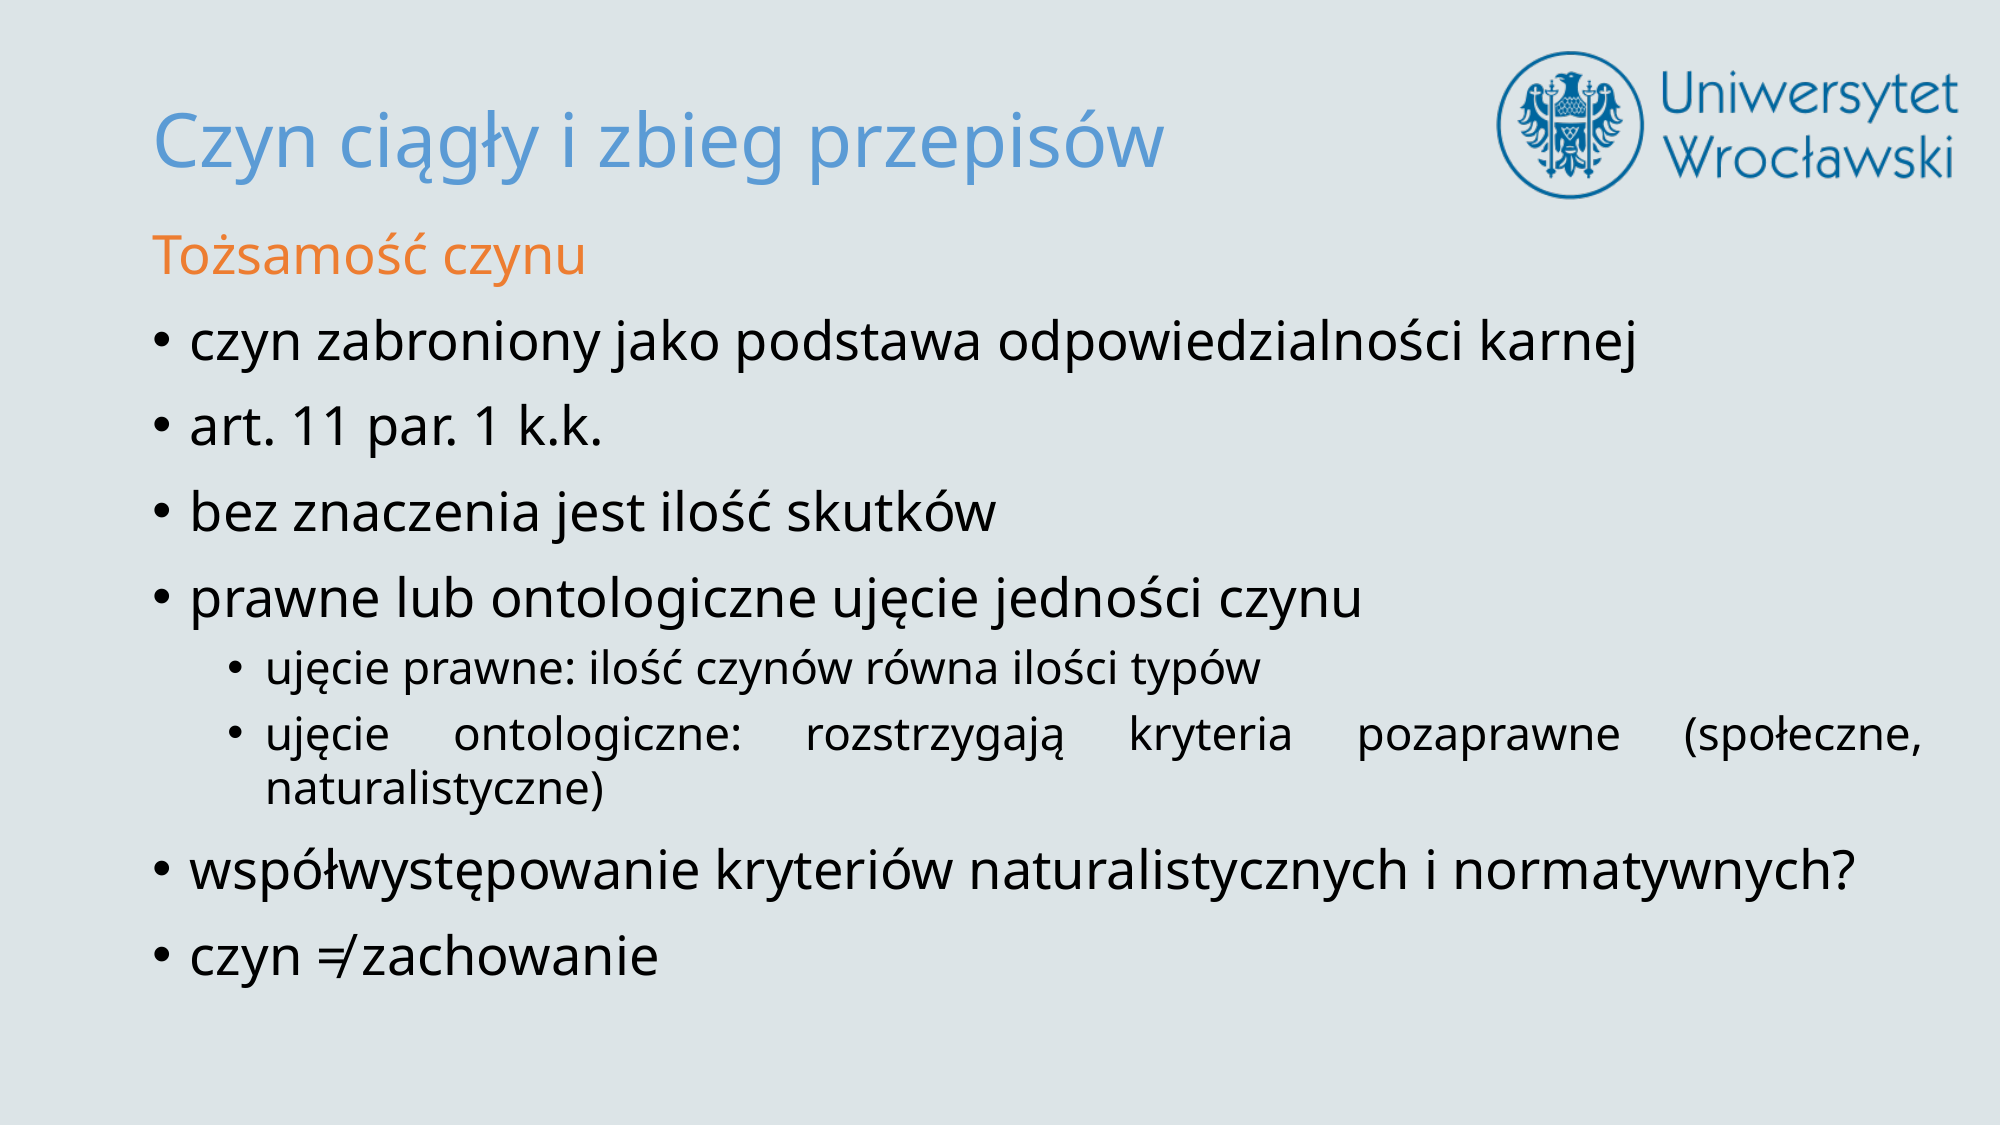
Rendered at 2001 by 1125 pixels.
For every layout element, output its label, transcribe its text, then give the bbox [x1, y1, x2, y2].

list Tożsamość czynu czyn zabroniony jako podstawa odpowiedzialności karnej art. 11 par. 1 k.k. bez znaczenia jest ilość skutków prawne lub ontologiczne ujęcie jedności czynu ujęcie prawne: ilość czynów równa ilości typów ujęcie ontologiczne: rozstrzygają kryteria pozaprawne (społeczne, naturalistyczne) współwystępowanie kryteriów naturalistycznych i normatywnych? czyn ≠ zachowanie [137, 212, 1939, 1125]
picture [1455, 0, 2000, 252]
title Czyn ciągły i zbieg przepisów [137, 34, 1455, 212]
